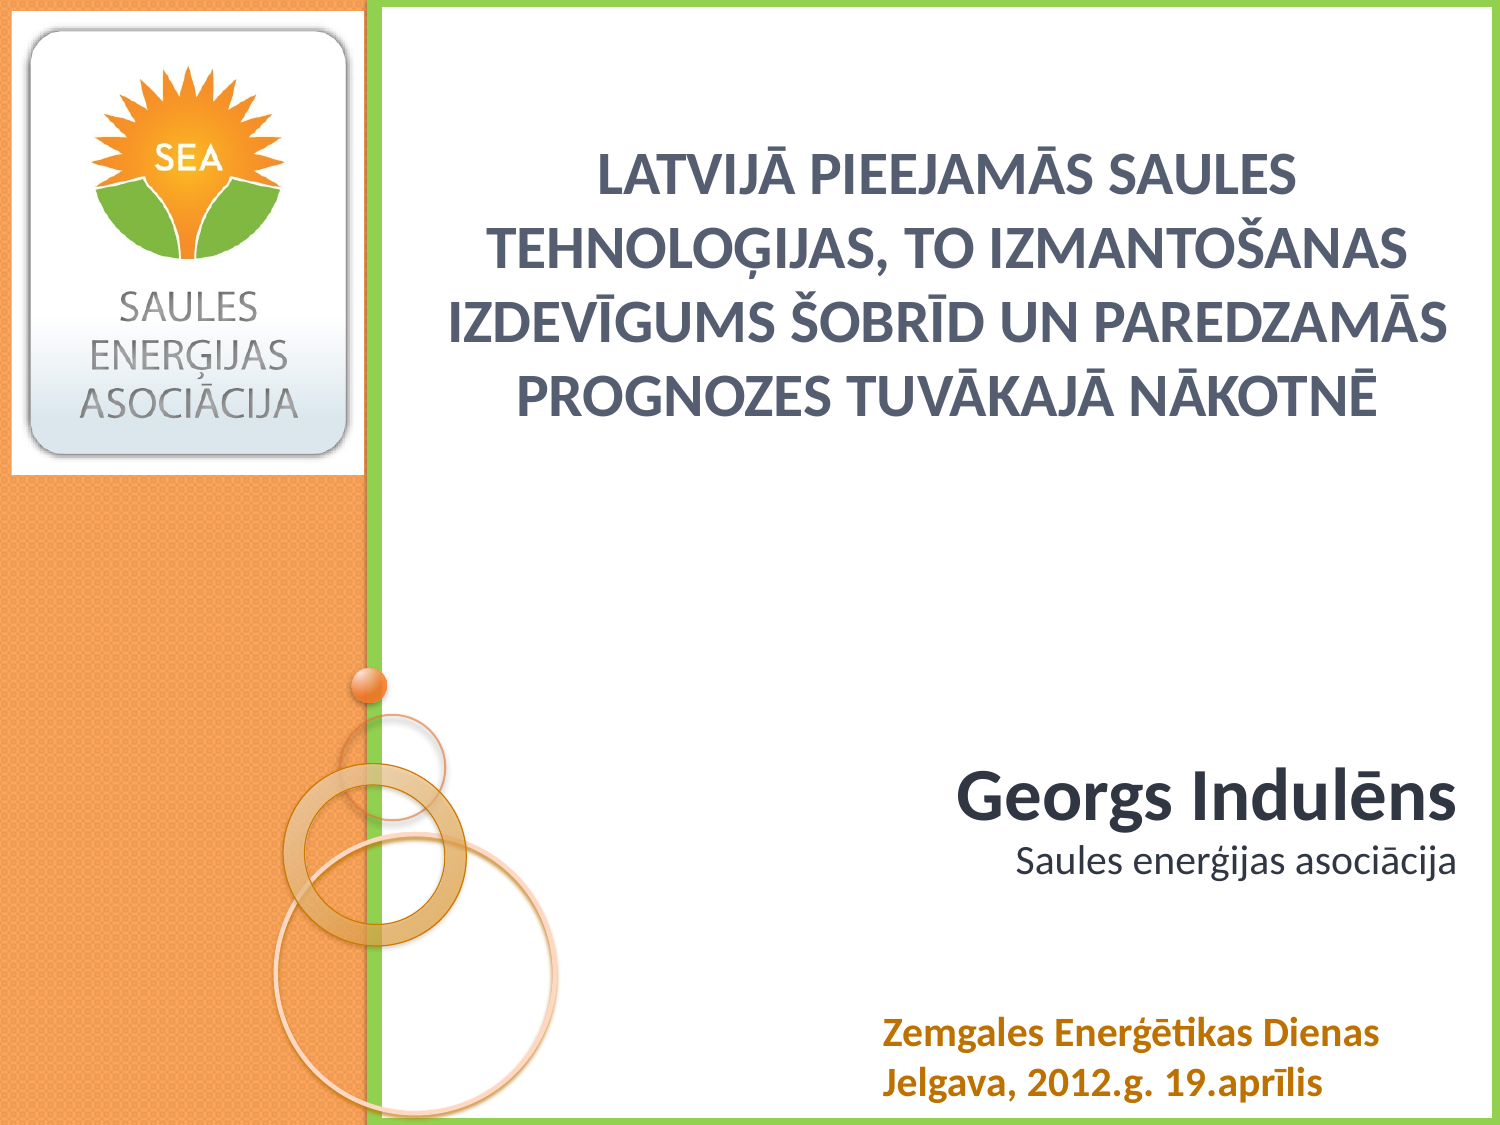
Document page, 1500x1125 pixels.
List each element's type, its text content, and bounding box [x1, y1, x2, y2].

list Georgs Indulēns Saules enerģijas asociācija [422, 703, 1473, 891]
picture [11, 11, 364, 475]
footer Zemgales Enerģētikas Dienas Jelgava, 2012.g. 19.aprīlis [868, 1034, 1413, 1113]
title Latvijā pieejamās Saules tehnoloģijas, to izmantošanas izdevīgums šobrīd un paredzamās prognozes tuvākajā nākotnē [422, 125, 1473, 501]
